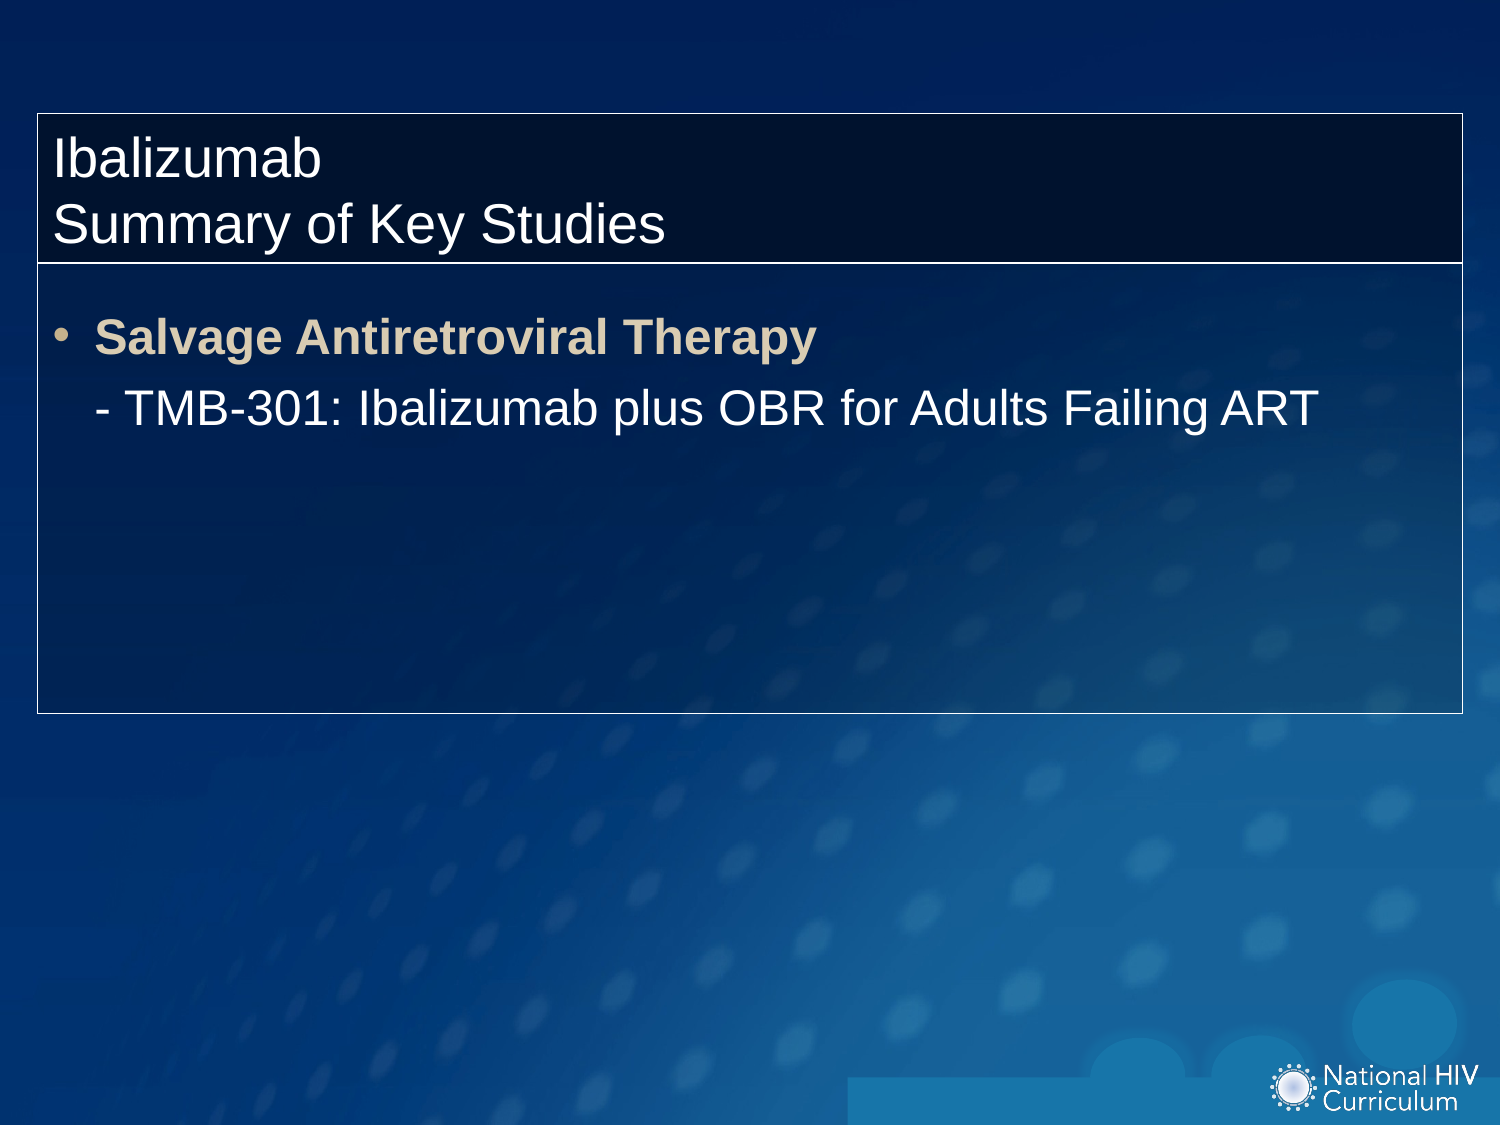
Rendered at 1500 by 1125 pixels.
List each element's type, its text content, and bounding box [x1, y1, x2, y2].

text_box Salvage Antiretroviral Therapy - TMB-301: Ibalizumab plus OBR for Adults Failing ART [37, 263, 1463, 714]
text_box Ibalizumab Summary of Key Studies [37, 113, 1463, 263]
picture [0, 0, 1500, 1125]
